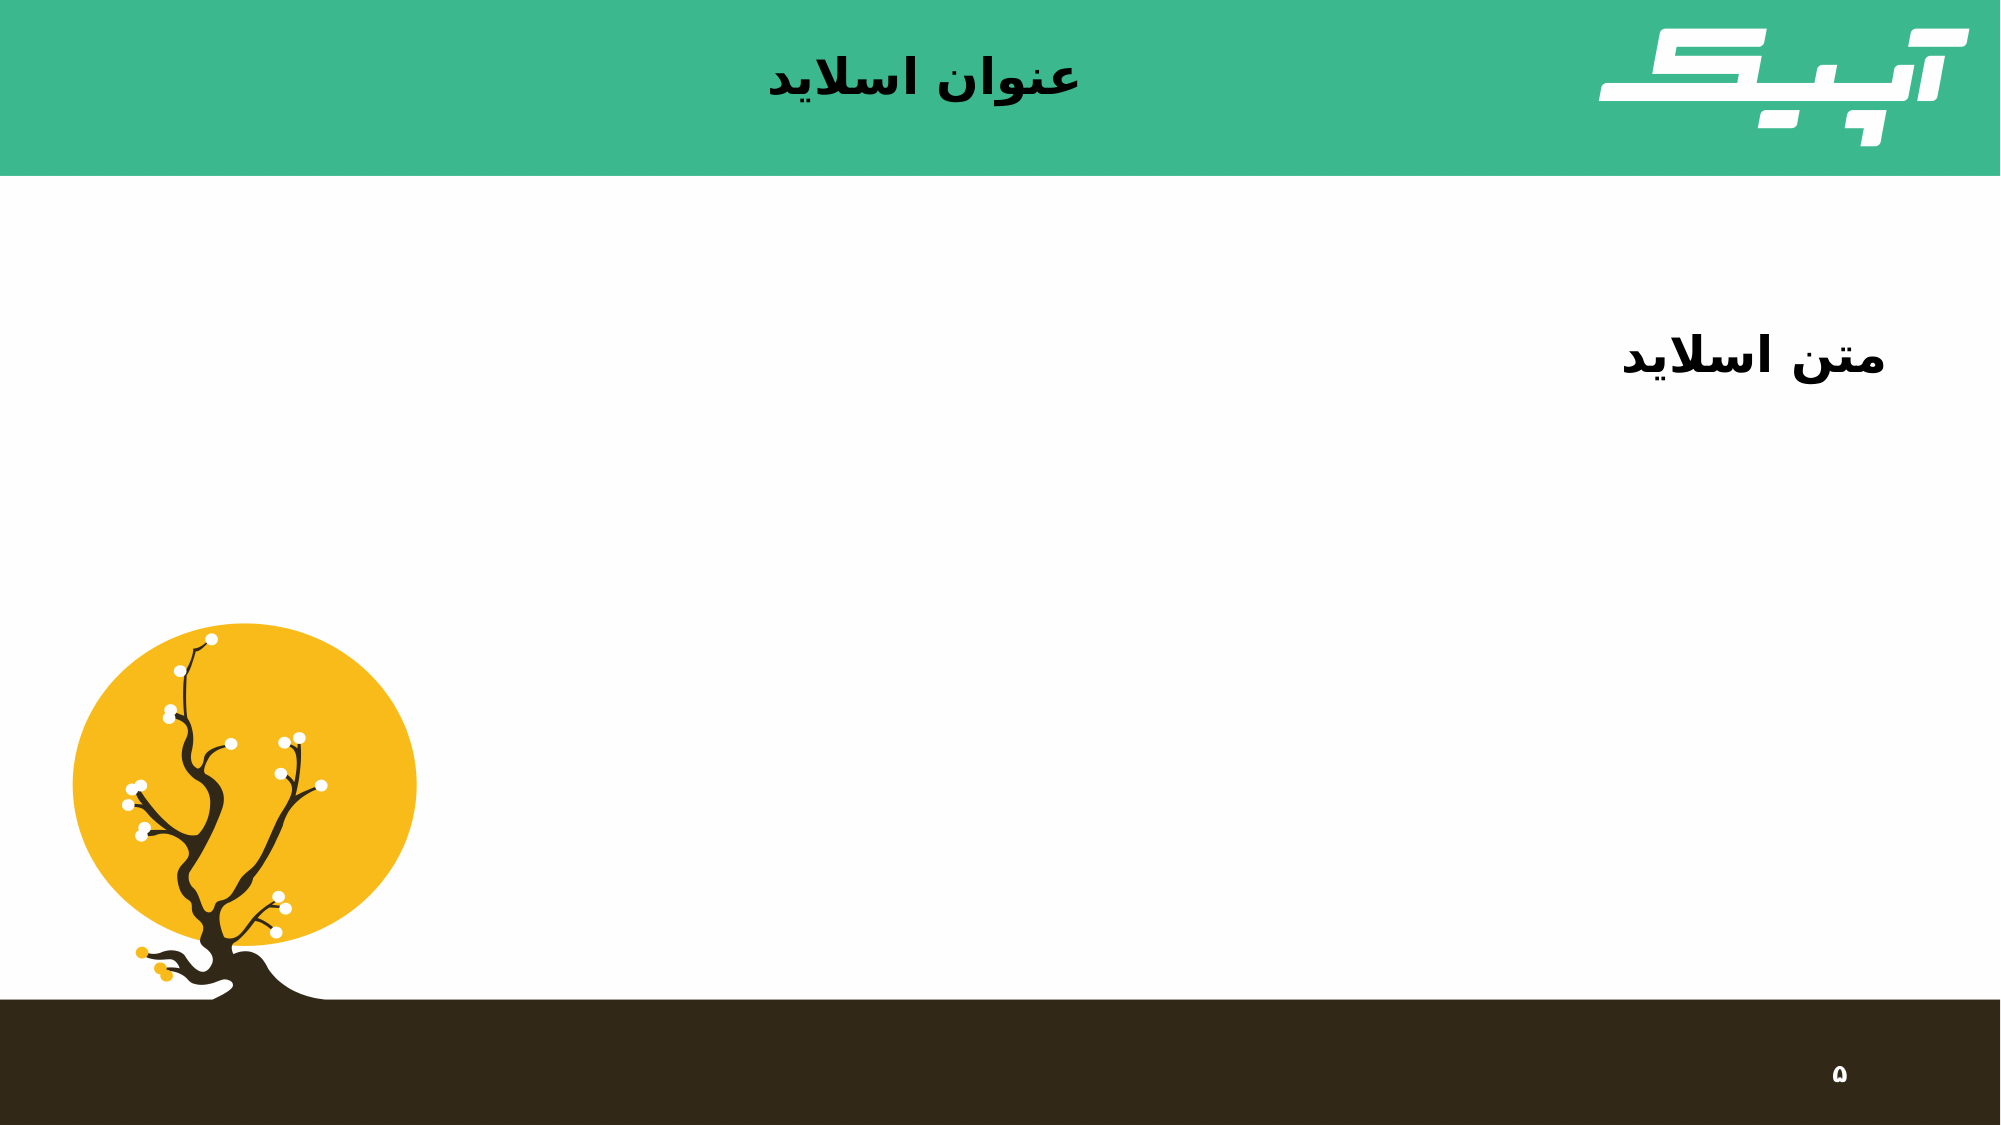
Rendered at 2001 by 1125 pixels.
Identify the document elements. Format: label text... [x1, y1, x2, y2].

slide_number ۵ [1412, 1042, 1863, 1103]
text_box متن اسلاید [647, 315, 1903, 540]
text_box عنوان اسلاید [297, 37, 1553, 158]
